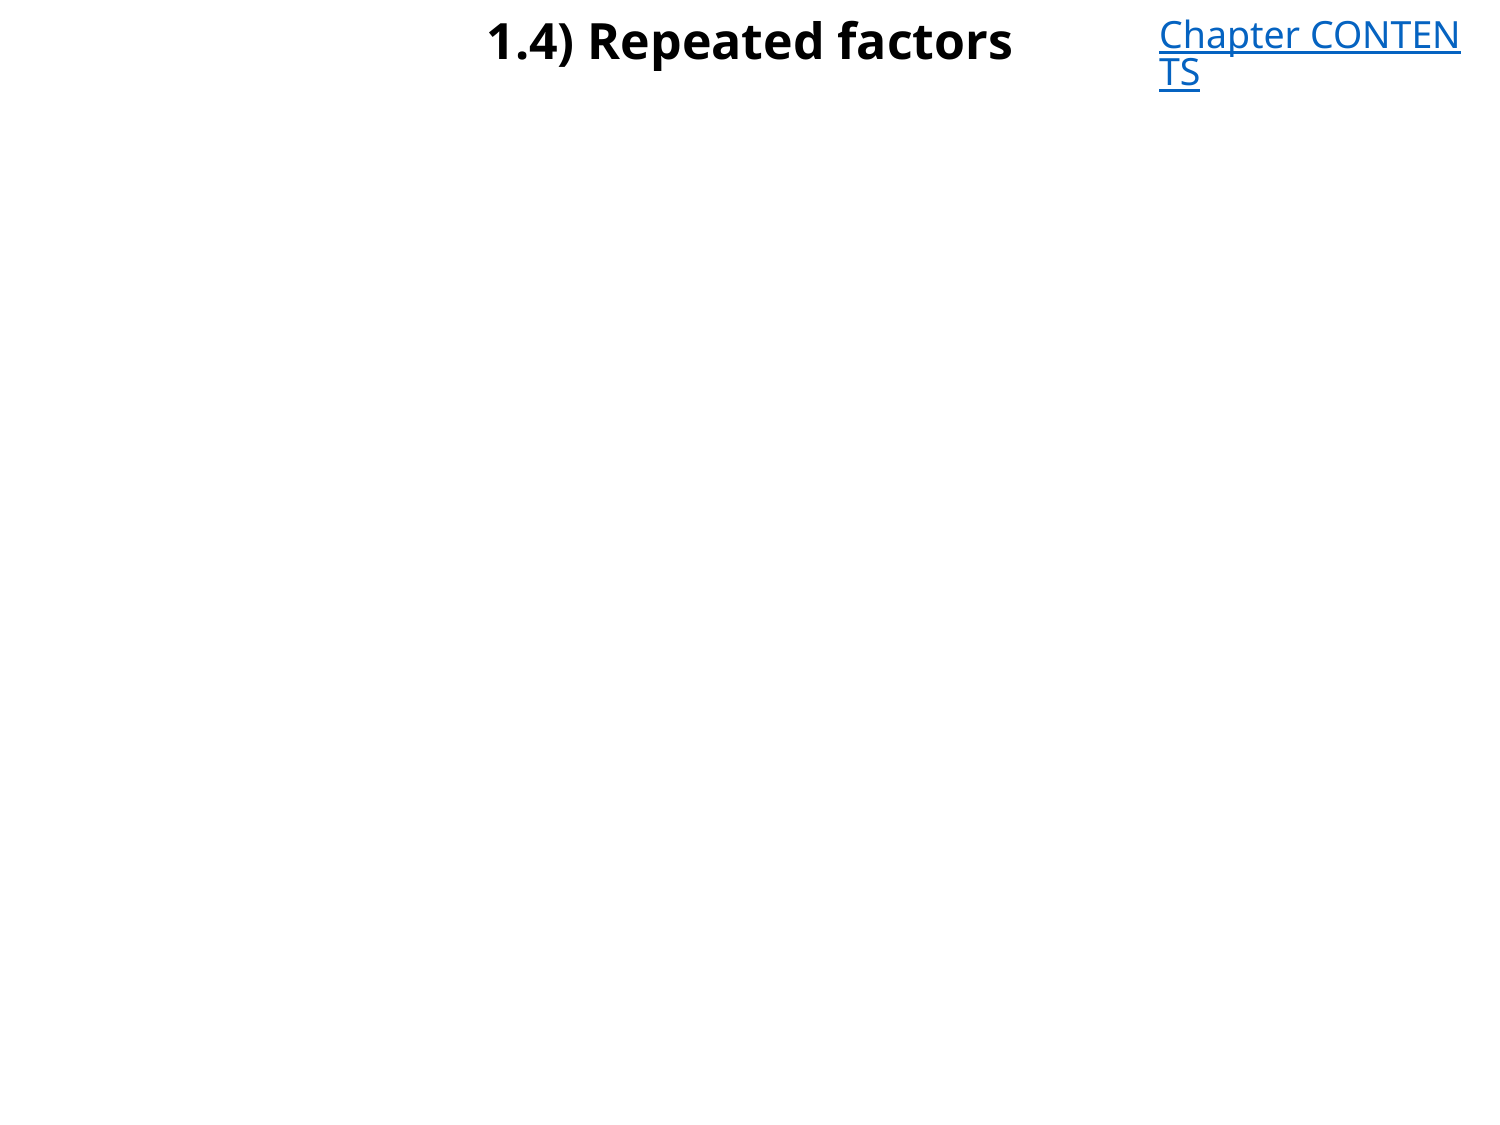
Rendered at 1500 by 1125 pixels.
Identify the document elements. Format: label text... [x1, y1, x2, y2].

title 1.4) Repeated factors [0, 0, 1500, 87]
text_box Chapter CONTENTS [1144, 3, 1491, 70]
